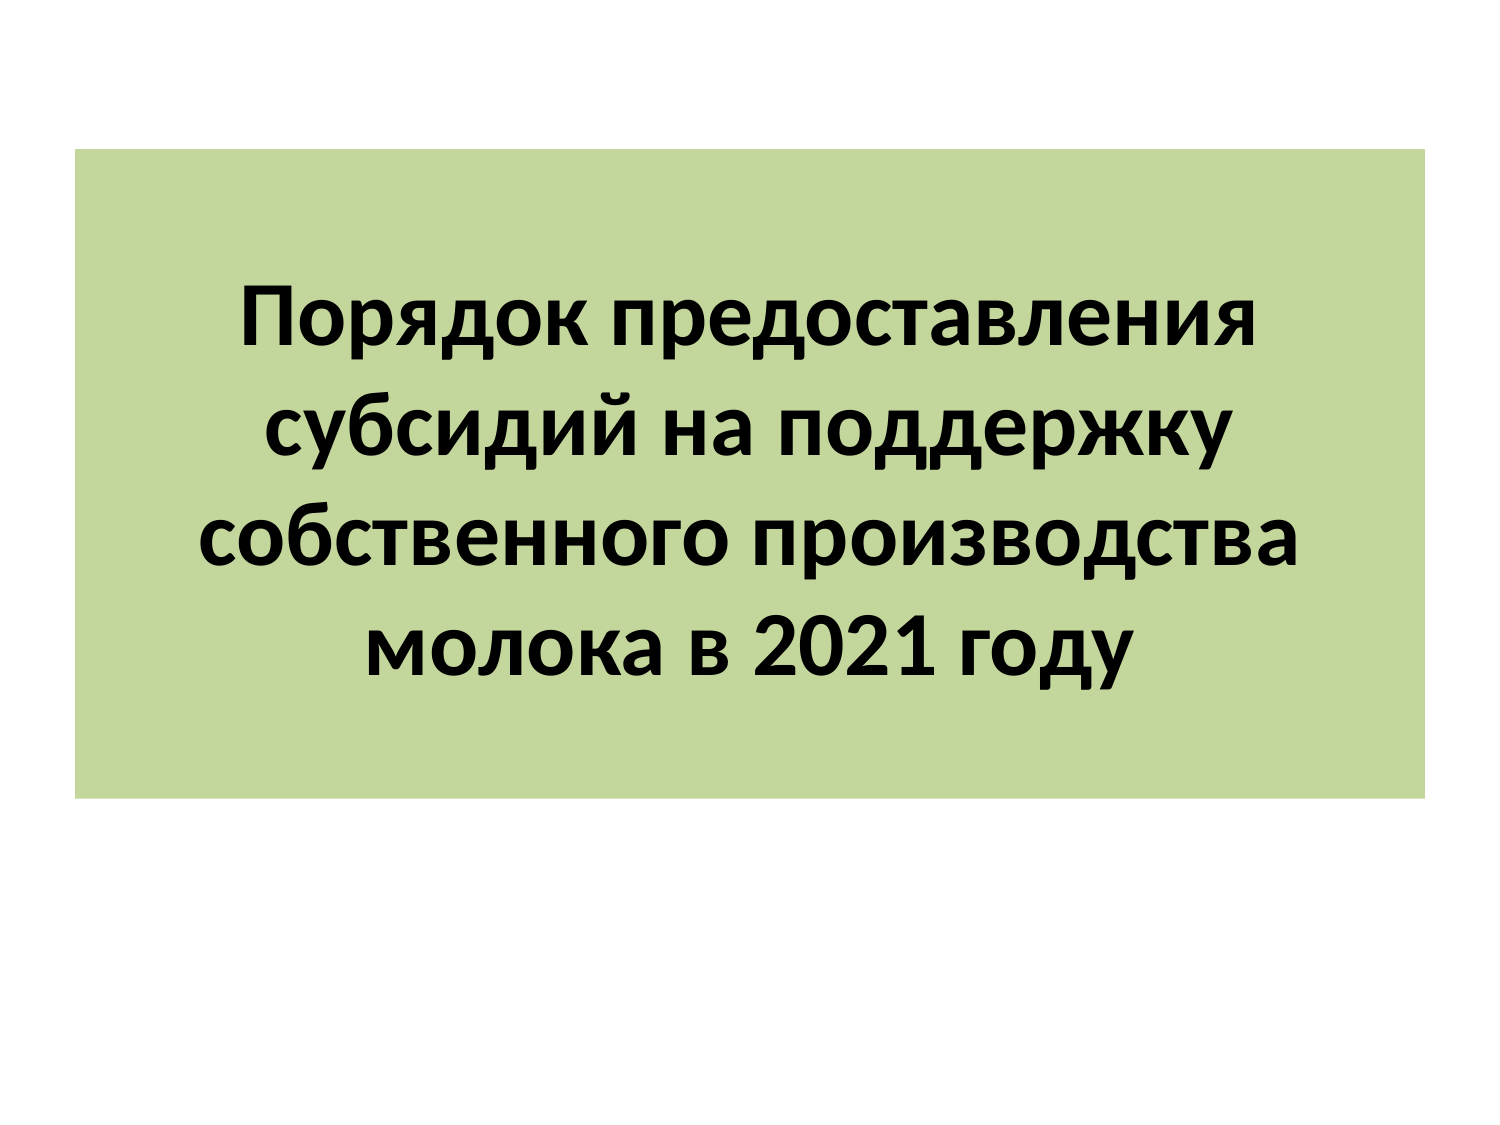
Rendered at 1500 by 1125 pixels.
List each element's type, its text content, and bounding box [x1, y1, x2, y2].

title Порядок предоставления субсидий на поддержку собственного производства молока в 2021 году [75, 149, 1425, 799]
